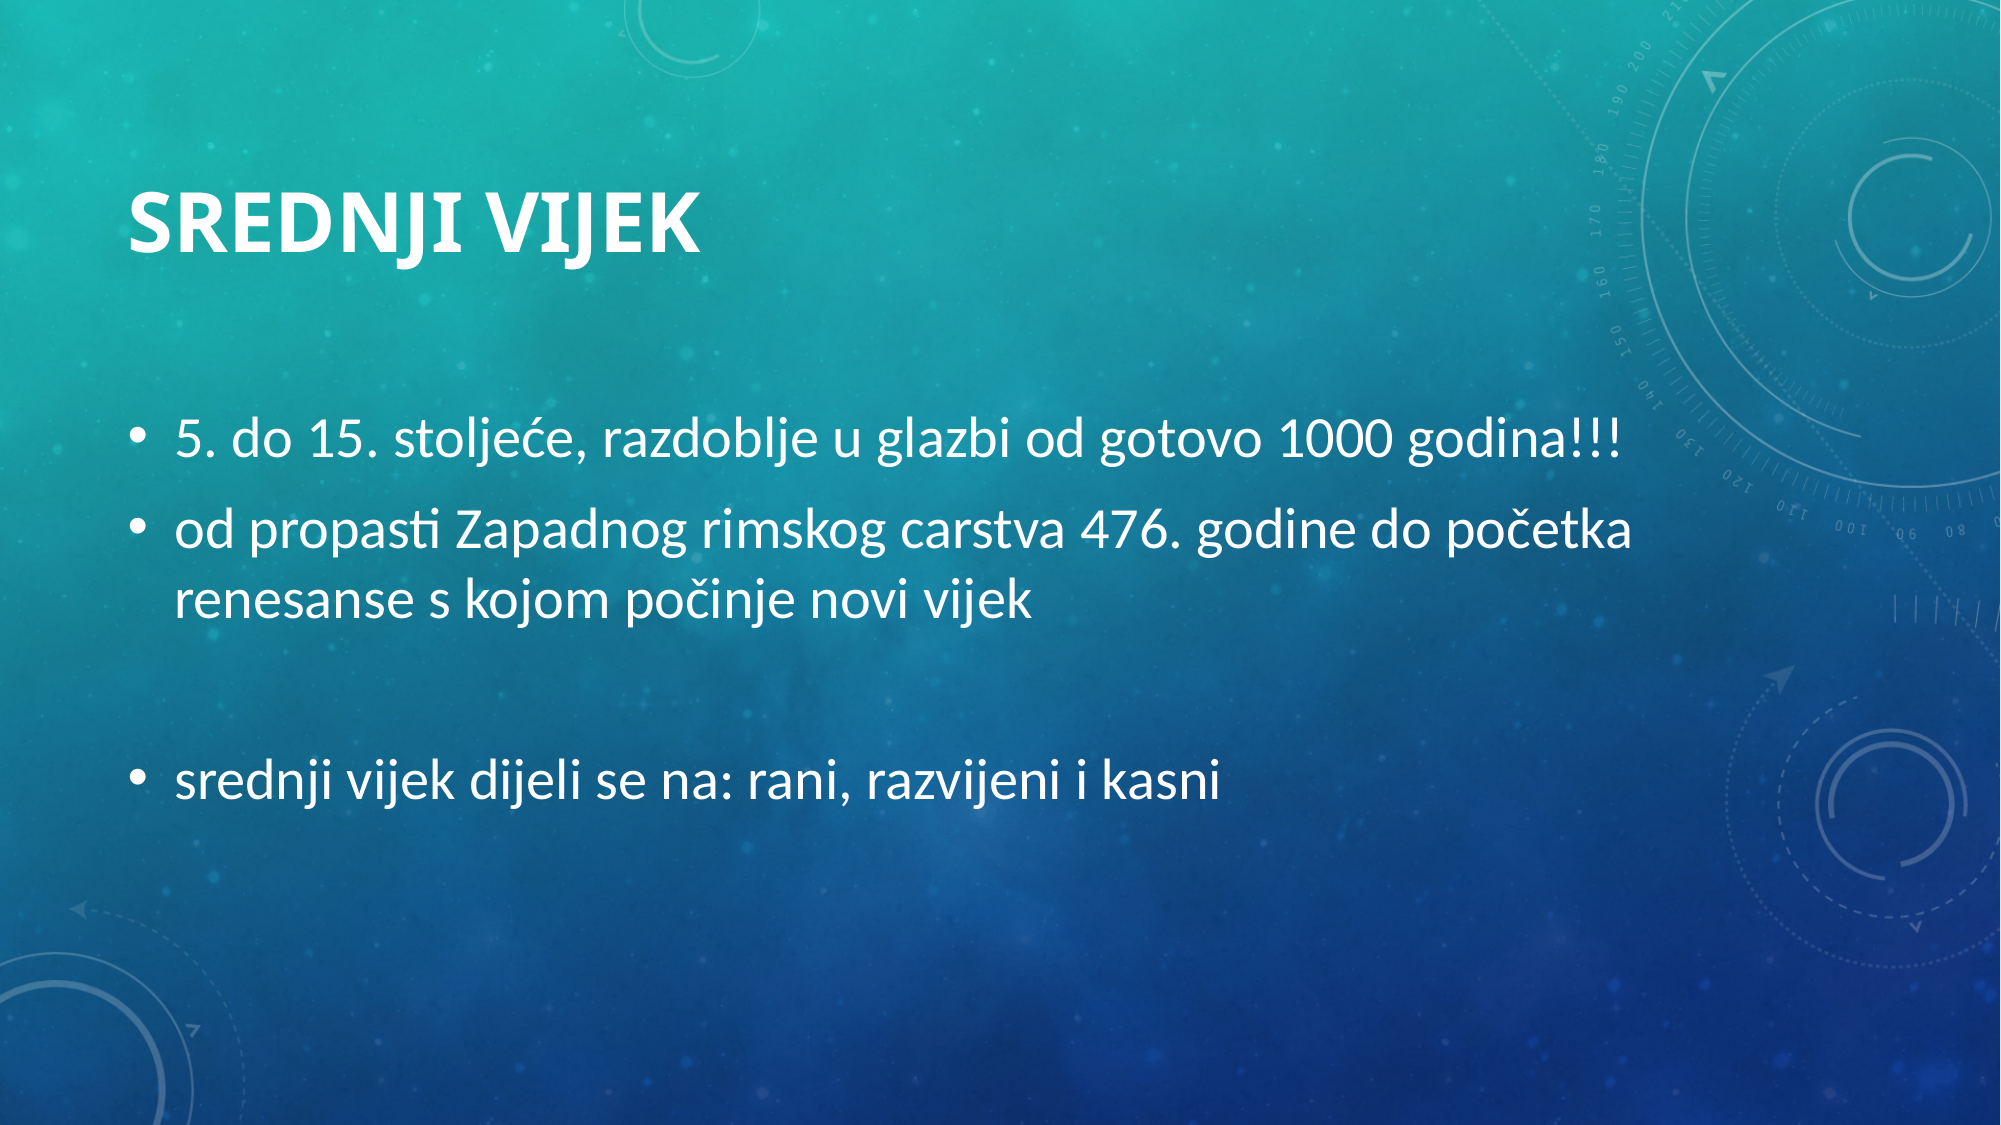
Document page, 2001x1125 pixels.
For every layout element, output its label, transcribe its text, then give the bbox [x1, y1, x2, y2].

picture [0, 0, 2001, 1125]
list 5. do 15. stoljeće, razdoblje u glazbi od gotovo 1000 godina!!! od propasti Zapadnog rimskog carstva 476. godine do početka renesanse s kojom počinje novi vijek srednji vijek dijeli se na: rani, razvijeni i kasni [112, 351, 1775, 950]
title SREDNJI VIJEK [112, 99, 1775, 339]
